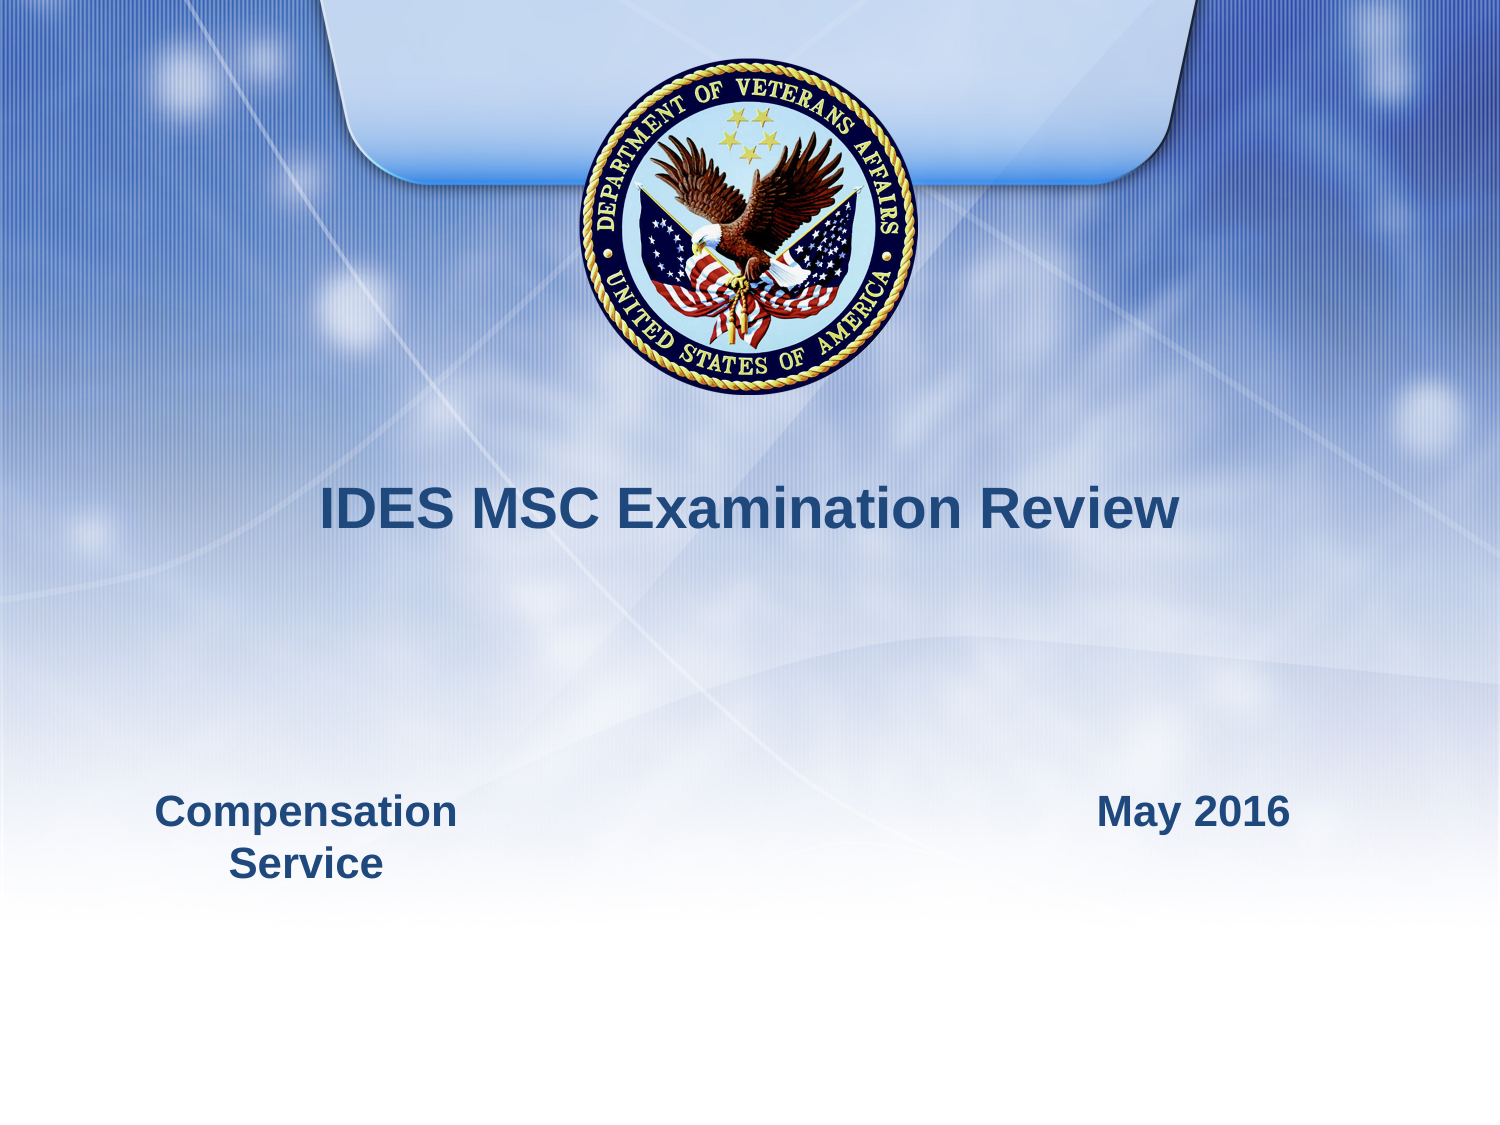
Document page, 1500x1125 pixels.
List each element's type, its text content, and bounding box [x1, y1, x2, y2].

list Compensation Service [112, 774, 500, 913]
title IDES MSC Examination Review [112, 462, 1388, 663]
list May 2016 [999, 774, 1388, 913]
picture [0, 0, 1500, 1062]
